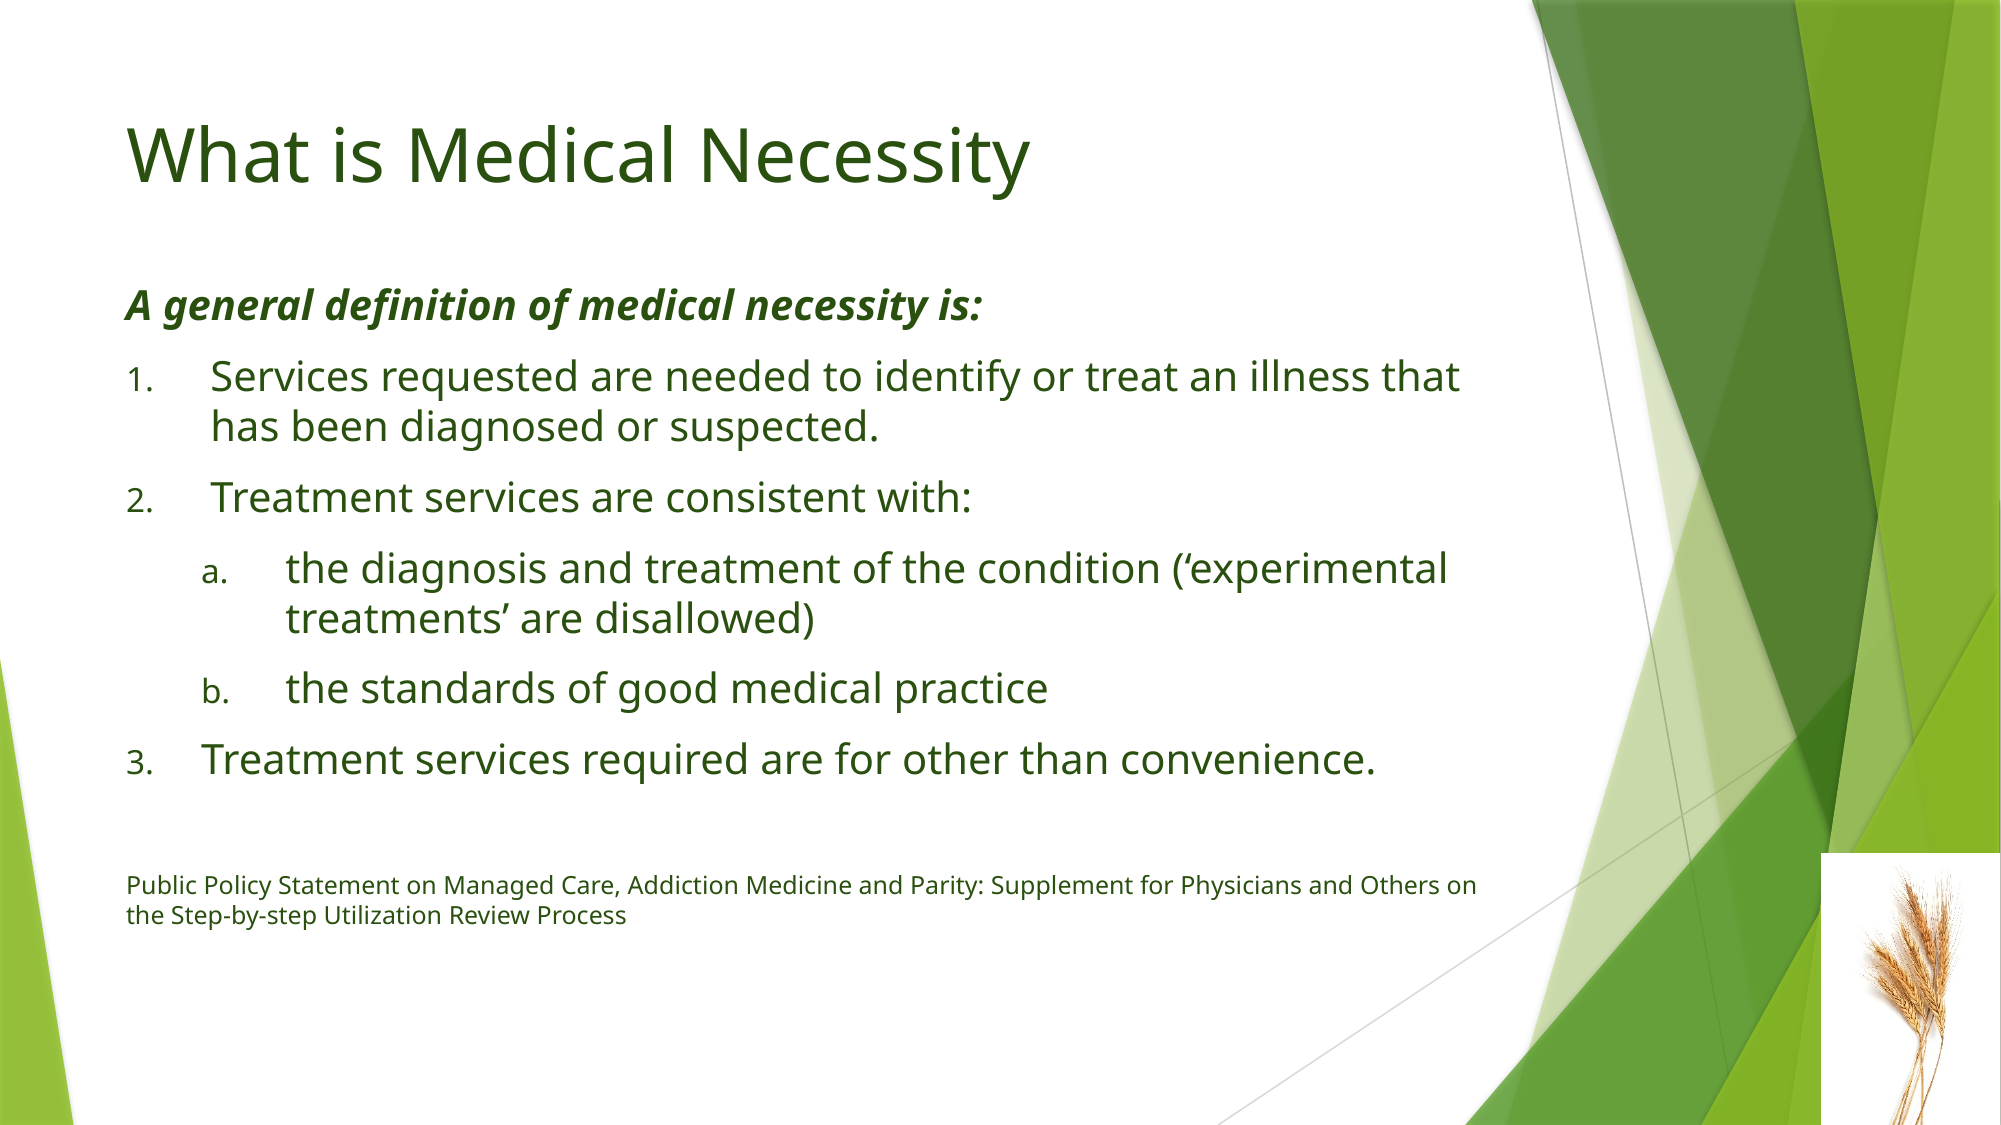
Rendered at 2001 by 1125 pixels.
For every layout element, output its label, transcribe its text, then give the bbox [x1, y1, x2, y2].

picture [1821, 853, 2001, 1125]
list A general definition of medical necessity is: Services requested are needed to identify or treat an illness that has been diagnosed or suspected. Treatment services are consistent with: the diagnosis and treatment of the condition (‘experimental treatments’ are disallowed) the standards of good medical practice Treatment services required are for other than convenience. Public Policy Statement on Managed Care, Addiction Medicine and Parity: Supplement for Physicians and Others on the Step-by-step Utilization Review Process [111, 270, 1522, 992]
title What is Medical Necessity [111, 99, 1522, 270]
